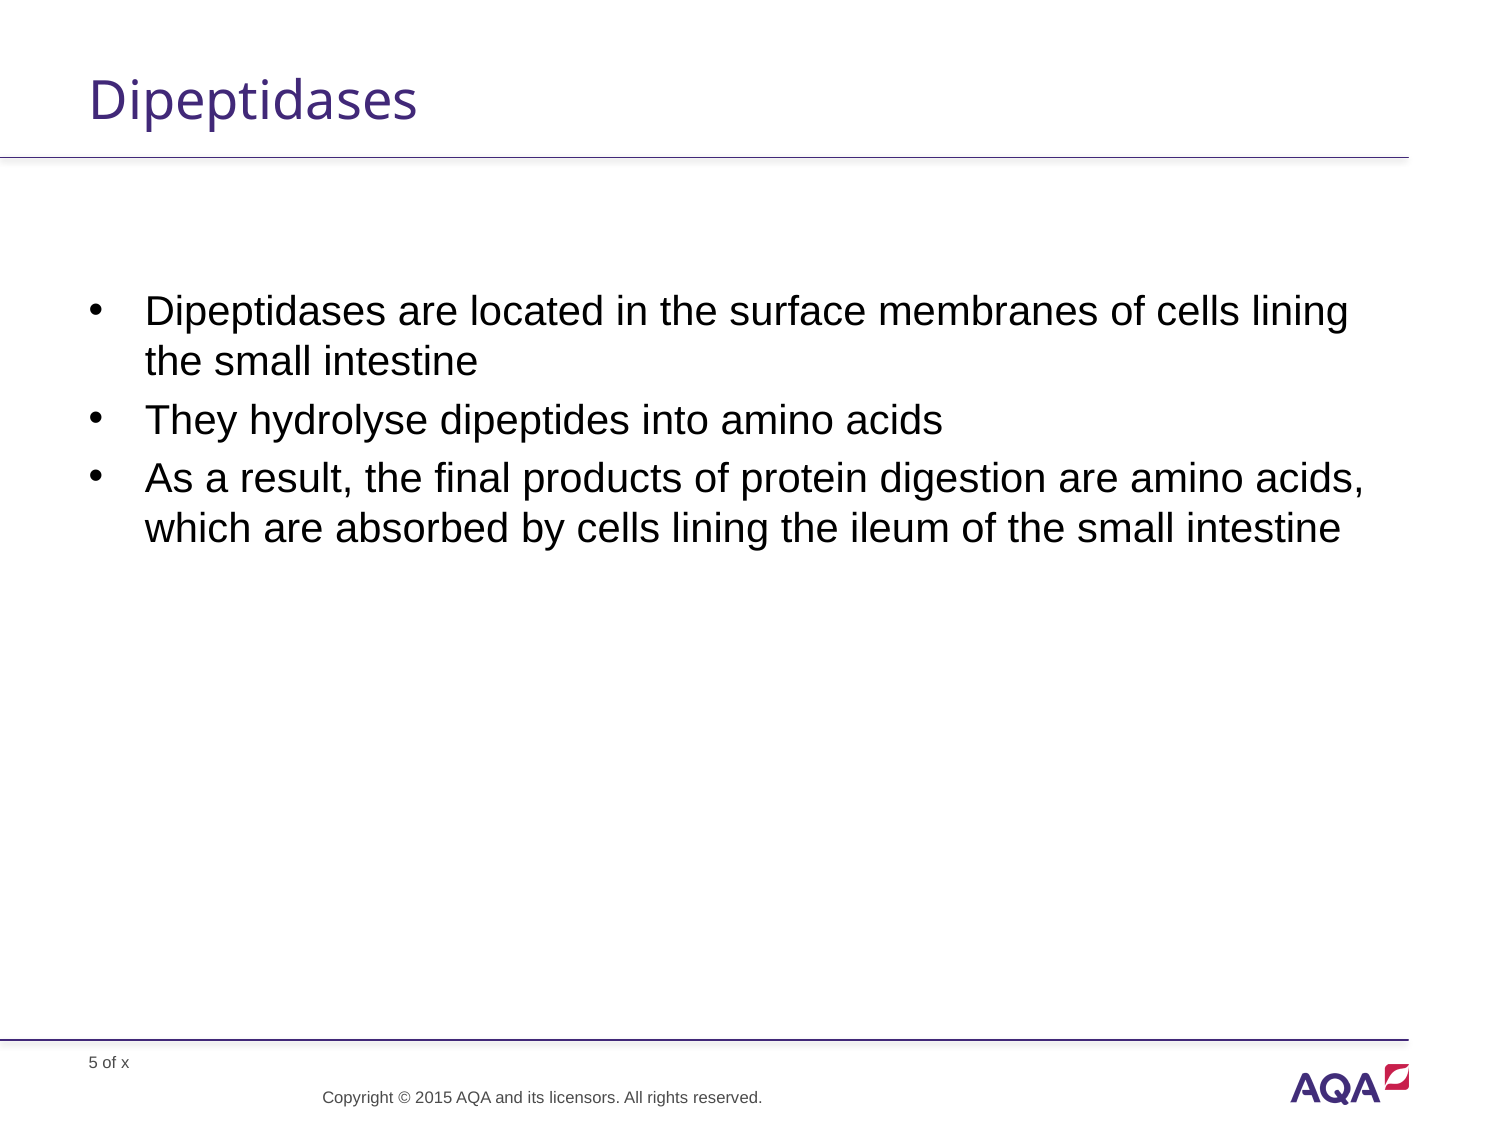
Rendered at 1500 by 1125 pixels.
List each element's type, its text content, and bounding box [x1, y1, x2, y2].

footer Copyright © 2015 AQA and its licensors. All rights reserved. [281, 1085, 764, 1125]
list Dipeptidases are located in the surface membranes of cells lining the small intestine They hydrolyse dipeptides into amino acids As a result, the final products of protein digestion are amino acids, which are absorbed by cells lining the ileum of the small intestine [88, 284, 1409, 1007]
picture [1290, 1064, 1409, 1105]
title Dipeptidases [88, 72, 1409, 144]
